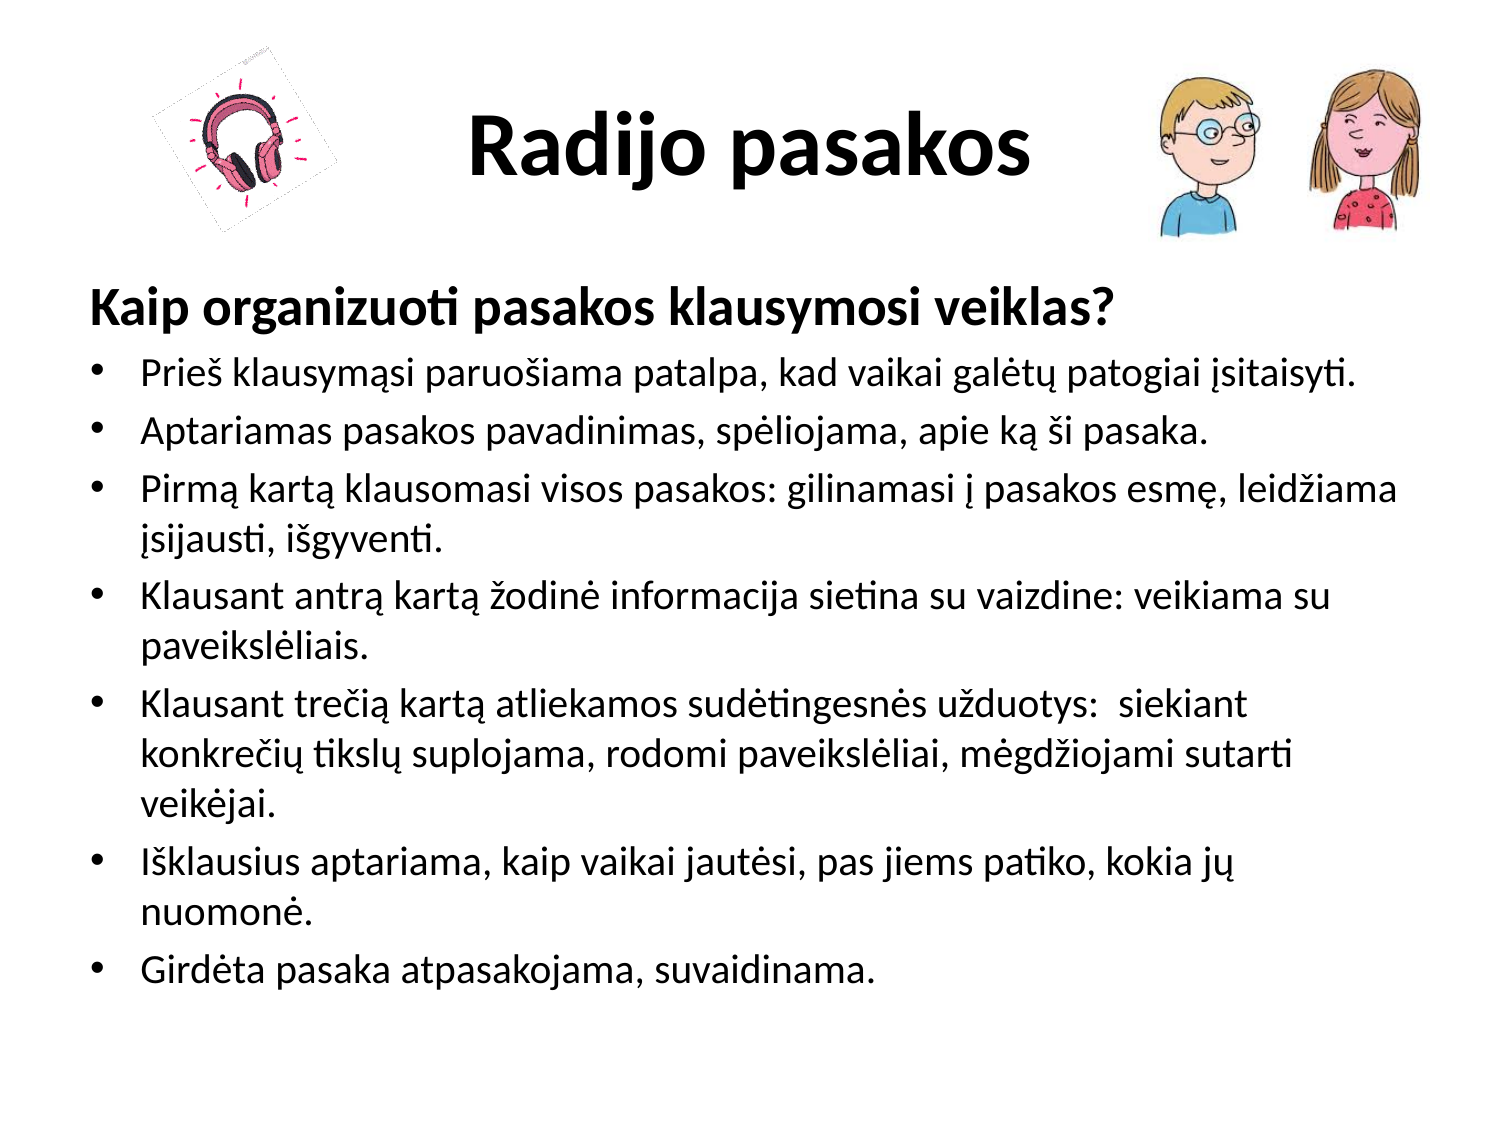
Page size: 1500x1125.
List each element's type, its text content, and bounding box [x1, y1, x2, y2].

list Kaip organizuoti pasakos klausymosi veiklas? Prieš klausymąsi paruošiama patalpa, kad vaikai galėtų patogiai įsitaisyti. Aptariamas pasakos pavadinimas, spėliojama, apie ką ši pasaka. Pirmą kartą klausomasi visos pasakos: gilinamasi į pasakos esmę, leidžiama įsijausti, išgyventi. Klausant antrą kartą žodinė informacija sietina su vaizdine: veikiama su paveikslėliais. Klausant trečią kartą atliekamos sudėtingesnės užduotys: siekiant konkrečių tikslų suplojama, rodomi paveikslėliai, mėgdžiojami sutarti veikėjai. Išklausius aptariama, kaip vaikai jautėsi, pas jiems patiko, kokia jų nuomonė. Girdėta pasaka atpasakojama, suvaidinama. [75, 262, 1425, 1005]
picture [153, 46, 337, 232]
title Radijo pasakos [75, 45, 1149, 233]
picture [1148, 46, 1430, 265]
